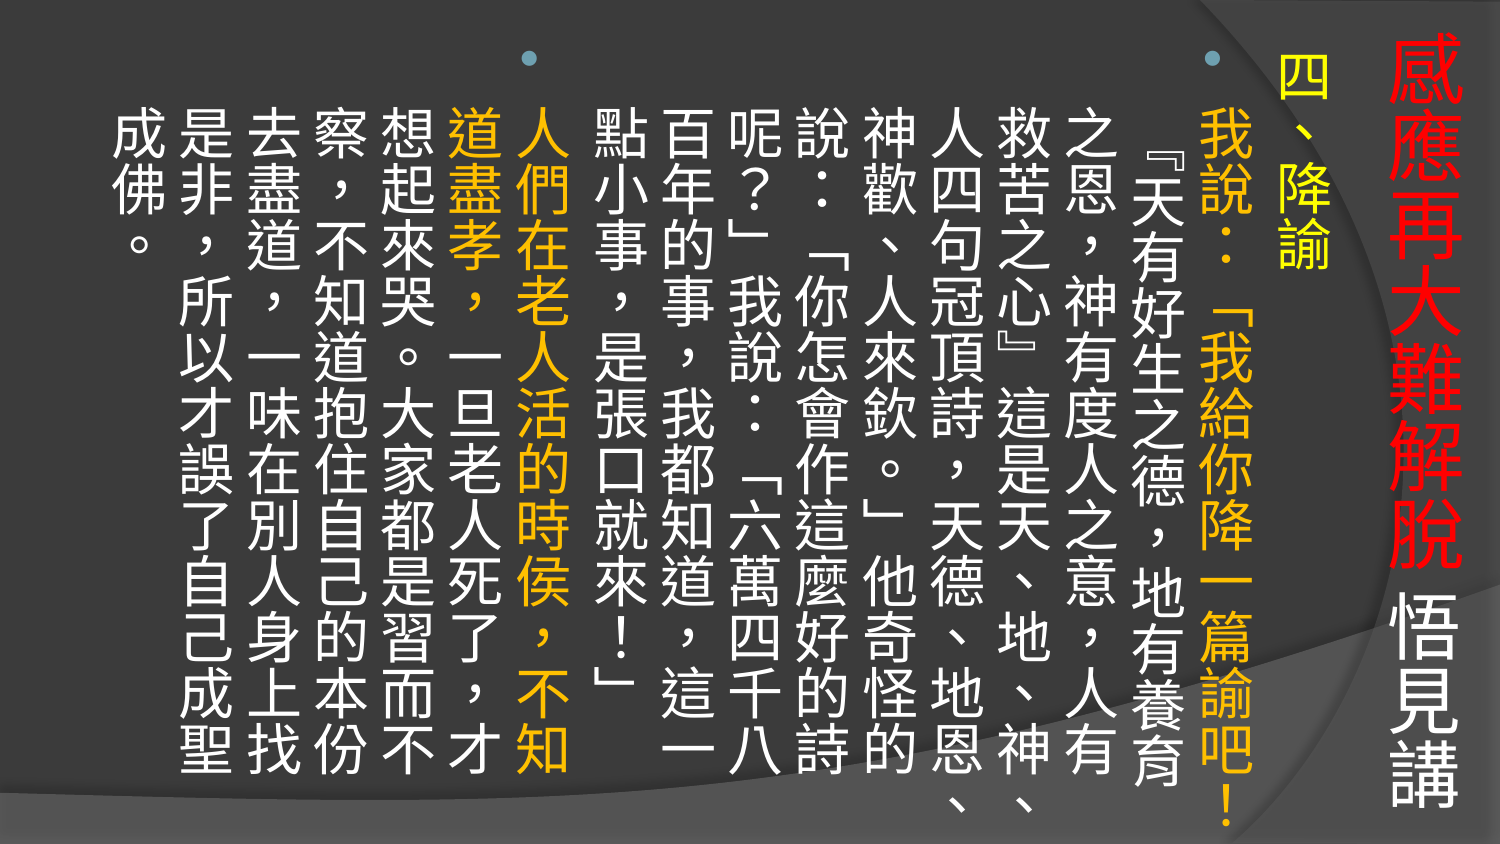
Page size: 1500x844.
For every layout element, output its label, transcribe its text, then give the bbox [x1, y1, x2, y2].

list 四、降諭 我說：「我給你降一篇諭吧！ 『天有好生之德，地有養育之恩，神有度人之意，人有救苦之心』這是天、地、神、人四句冠頂詩，天德、地恩、神歡、人來欽。」他奇怪的說：「你怎會作這麼好的詩呢？」我說：「六萬四千八百年的事，我都知道，這一點小事，是張口就來！」 人們在老人活的時侯，不知道盡孝，一旦老人死了，才想起來哭。大家都是習而不察，不知道抱住自己的本份去盡道，一味在別人身上找是非，所以才誤了自己成聖成佛。 [29, 27, 1365, 820]
title 感應再大難解脫 悟見講 [1364, 21, 1483, 820]
